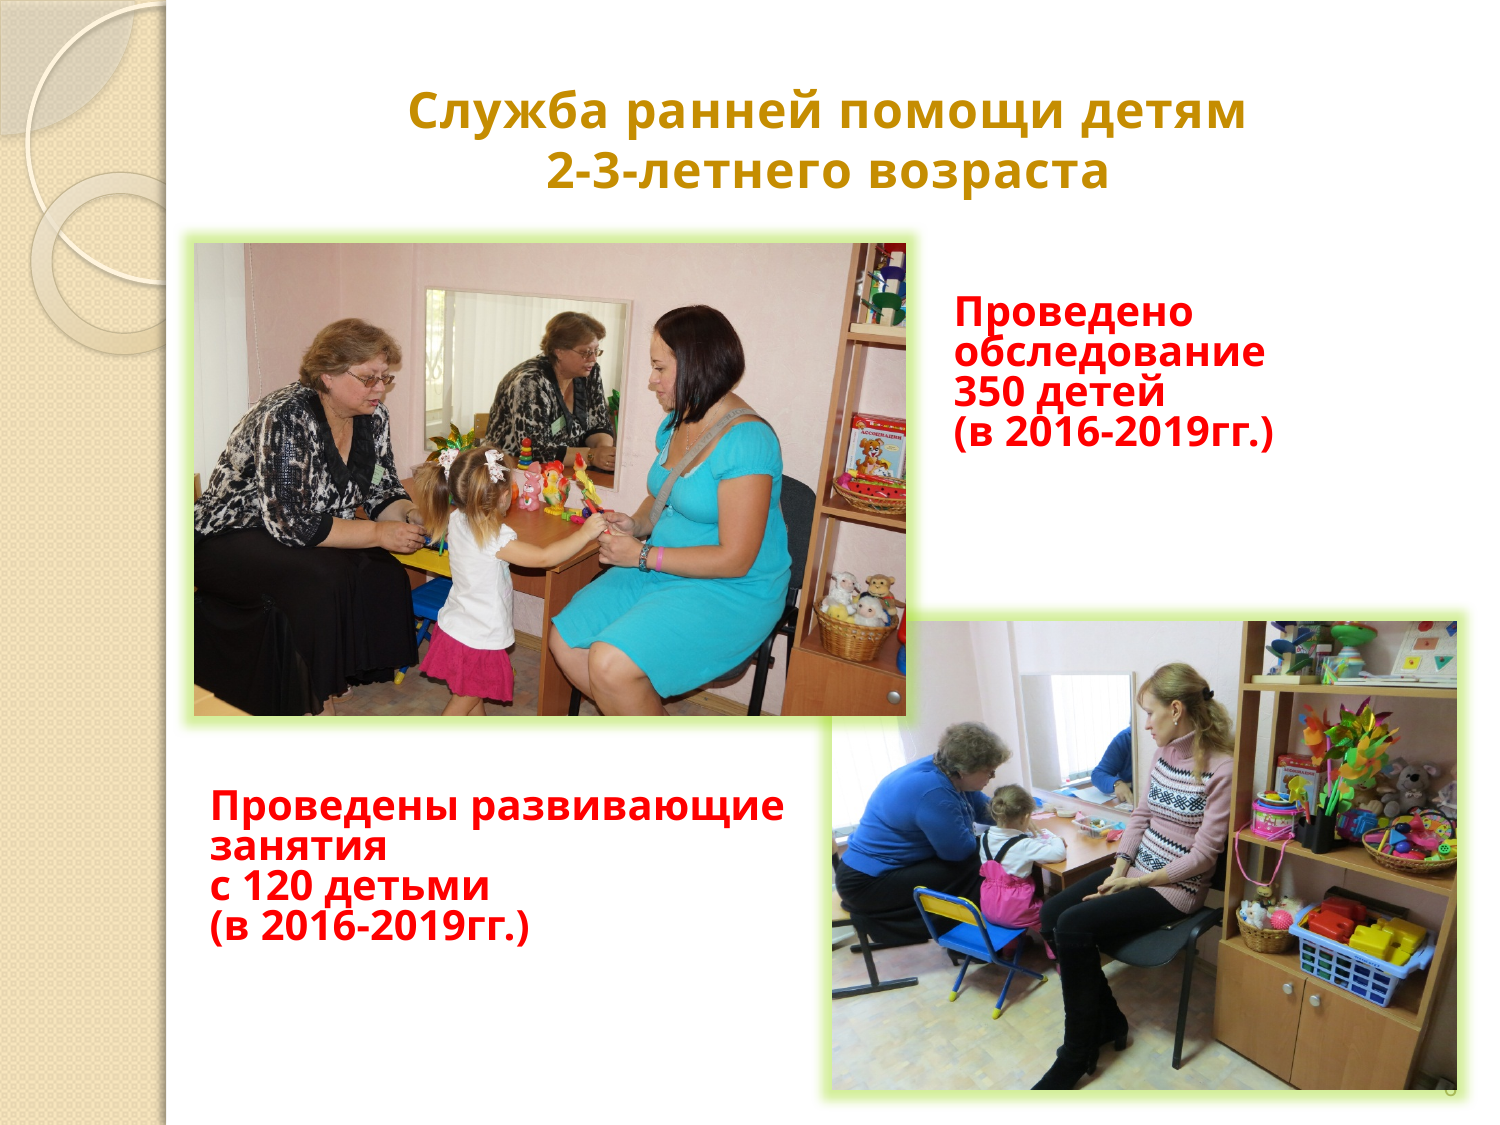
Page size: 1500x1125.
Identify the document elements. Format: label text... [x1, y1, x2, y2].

picture [194, 243, 1457, 1090]
title Служба ранней помощи детям 2-3-летнего возраста [171, 45, 1500, 233]
text_box Проведены развивающие занятия с 120 детьми (в 2016-2019гг.) [194, 781, 824, 1044]
slide_number 6 [1413, 1034, 1488, 1113]
text_box Проведено обследование 350 детей (в 2016-2019гг.) [938, 287, 1477, 503]
